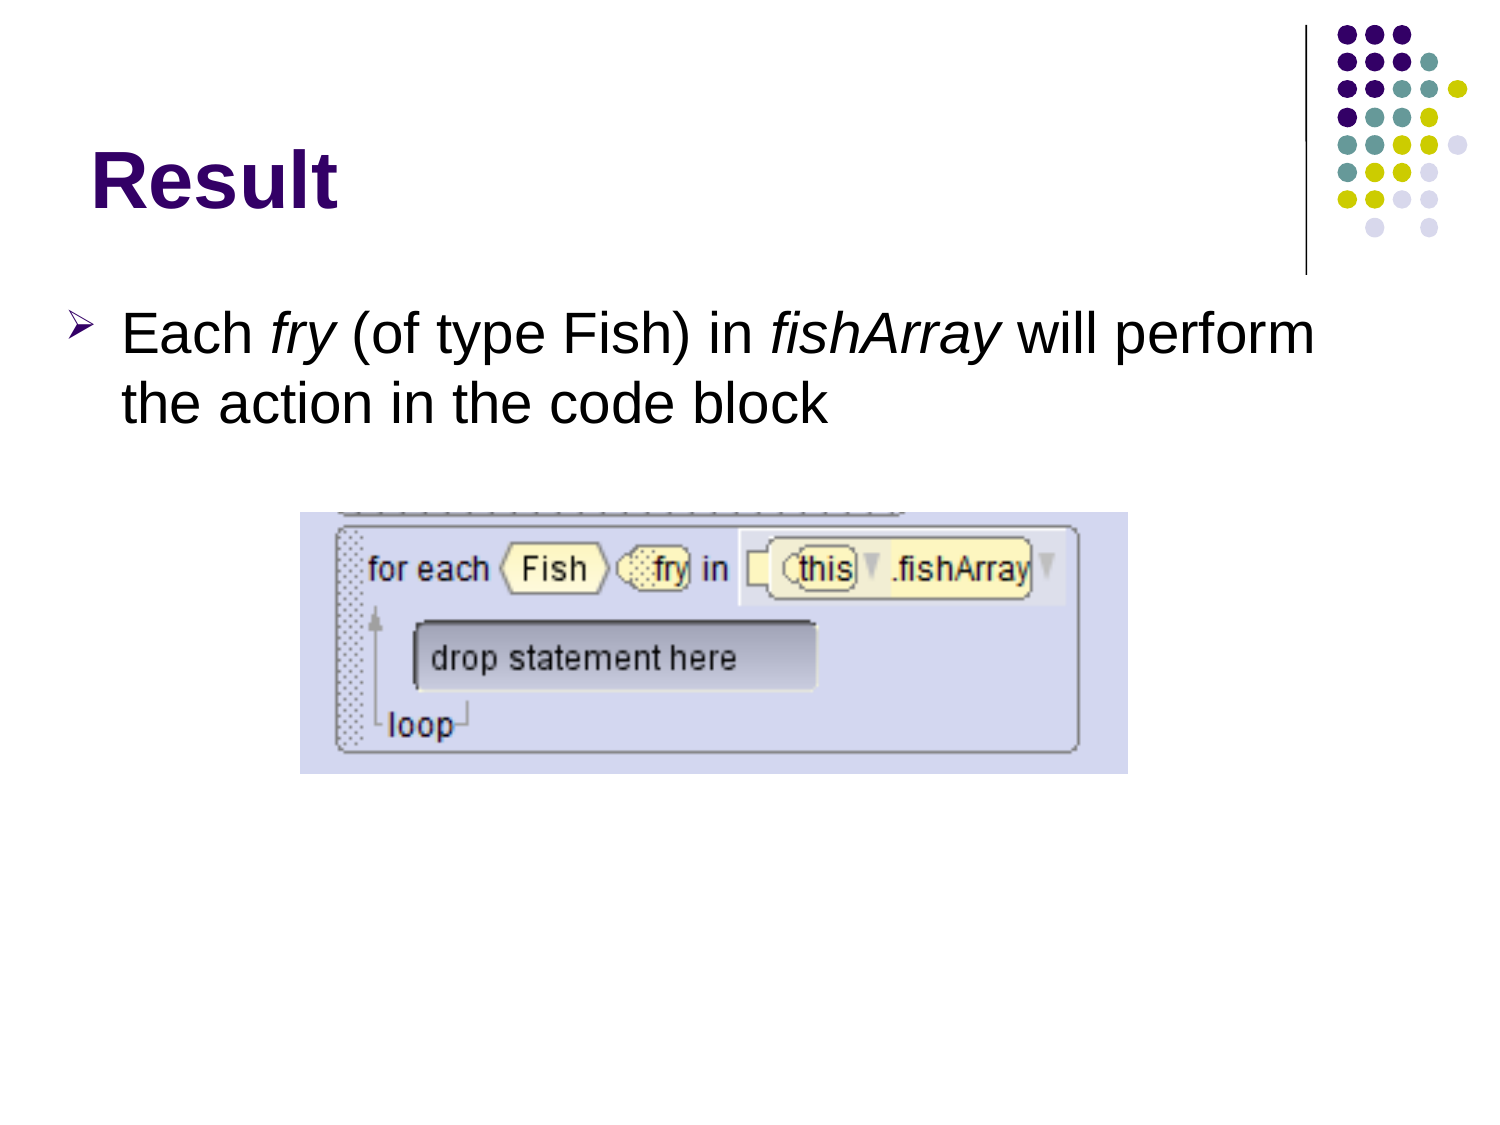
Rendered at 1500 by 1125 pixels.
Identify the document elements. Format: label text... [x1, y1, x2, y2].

list Each fry (of type Fish) in fishArray will perform the action in the code block [50, 287, 1338, 1012]
title Result [75, 20, 1313, 233]
picture [299, 512, 1128, 774]
